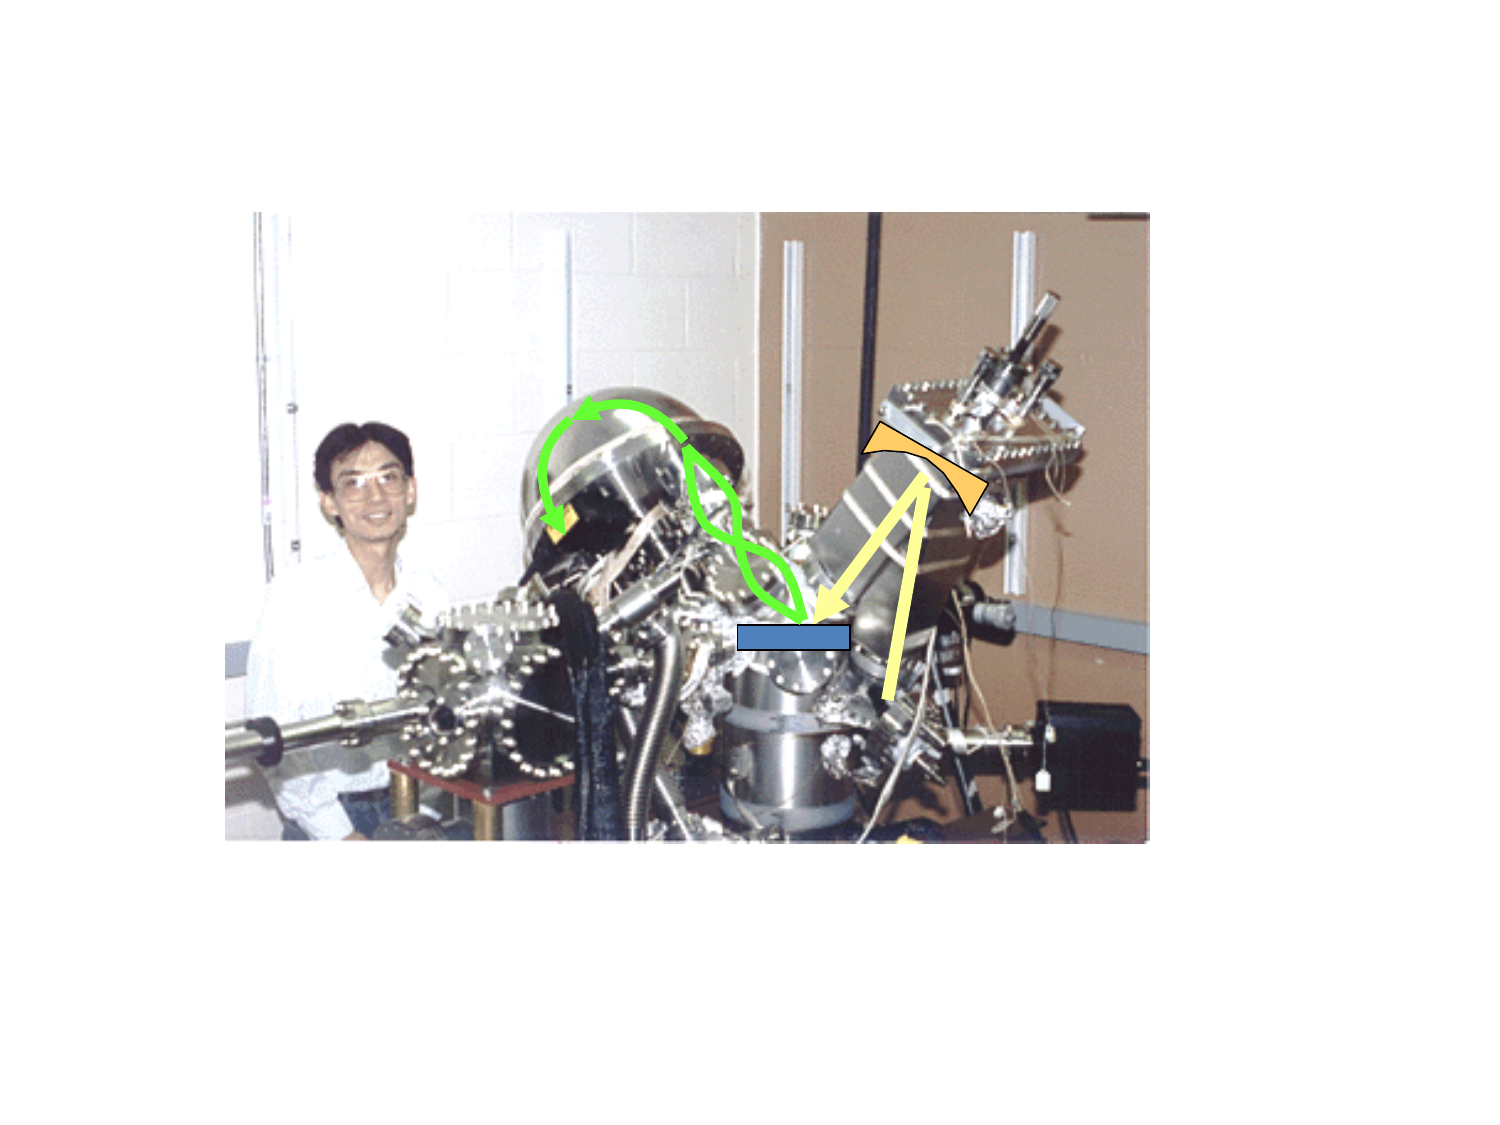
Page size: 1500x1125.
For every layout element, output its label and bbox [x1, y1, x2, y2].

list [224, 212, 1151, 844]
